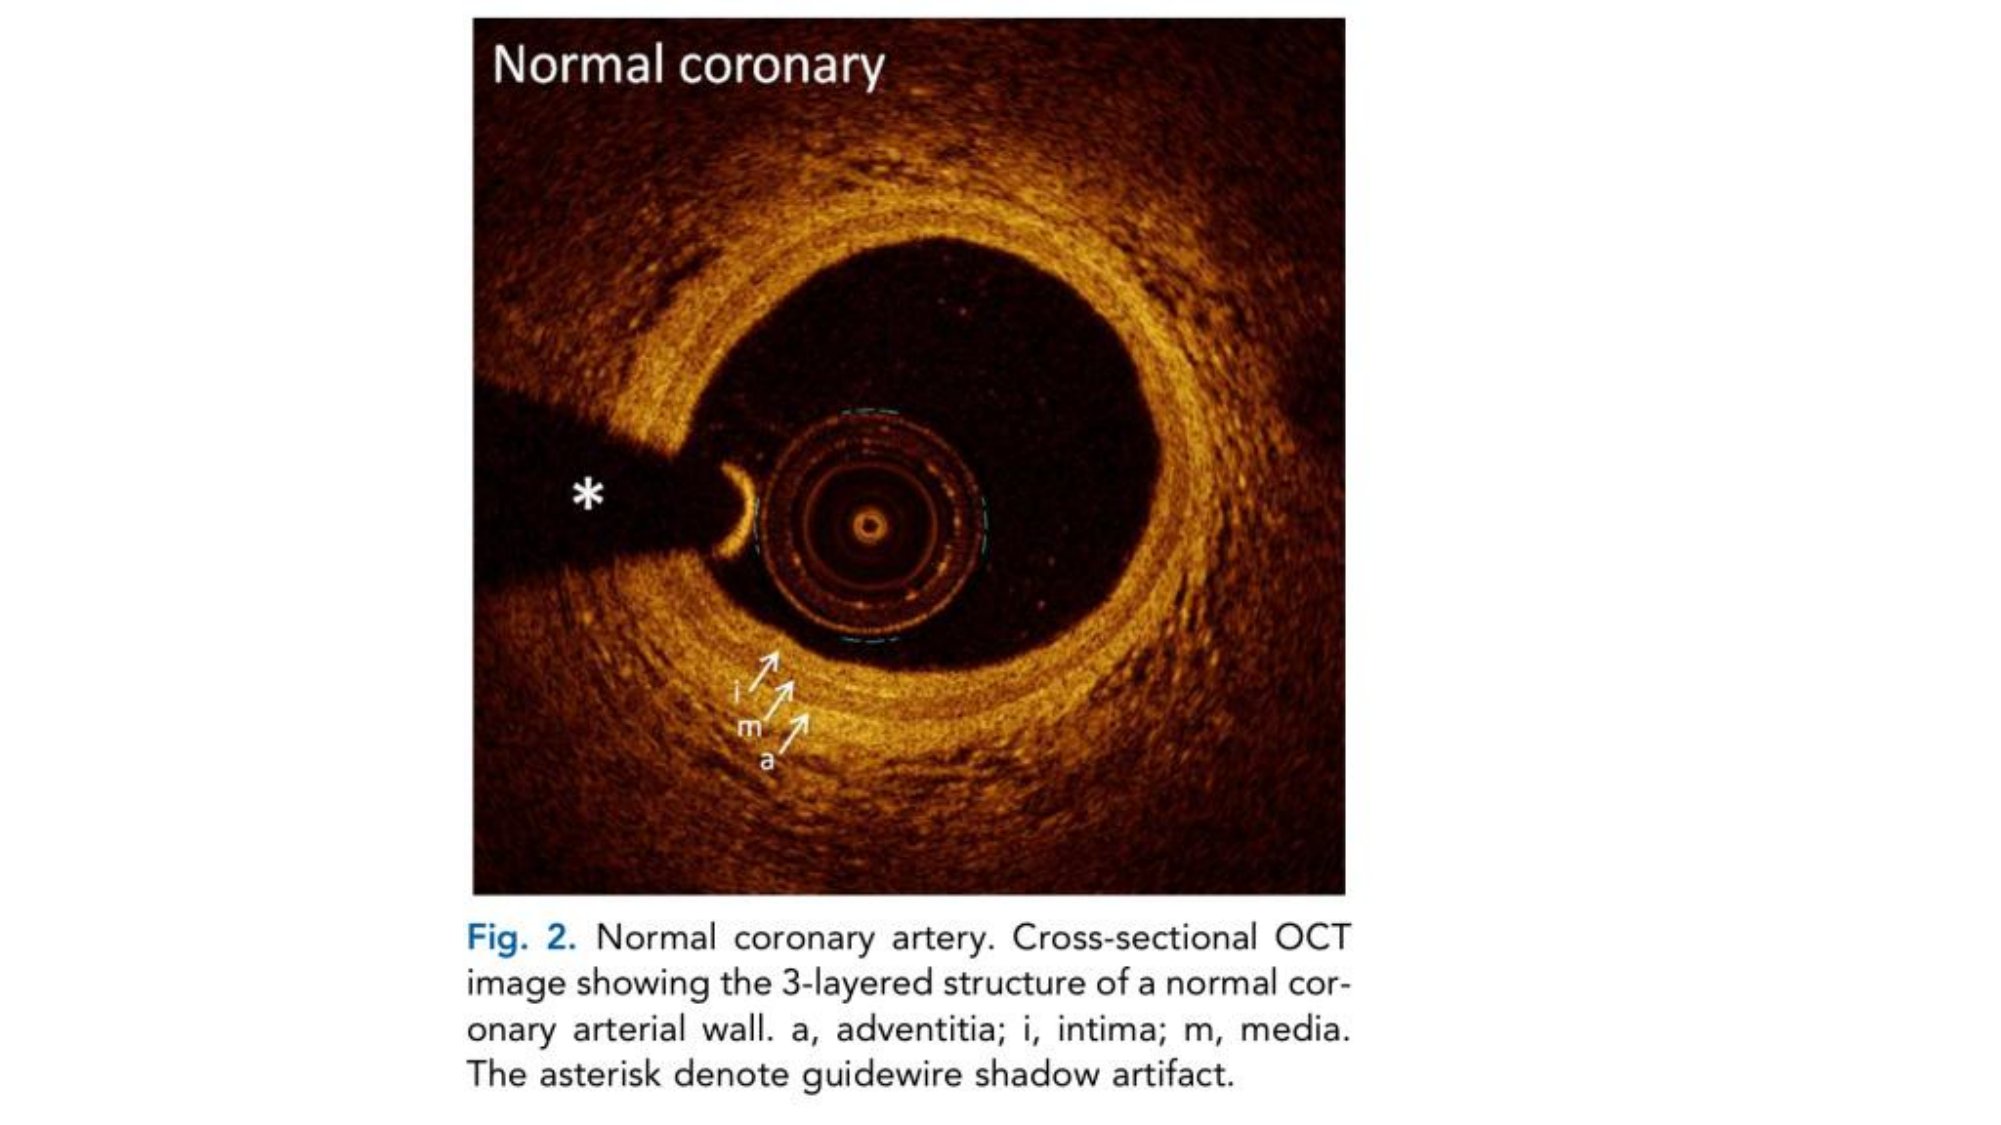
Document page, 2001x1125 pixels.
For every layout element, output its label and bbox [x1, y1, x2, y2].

list [463, 0, 1387, 1125]
